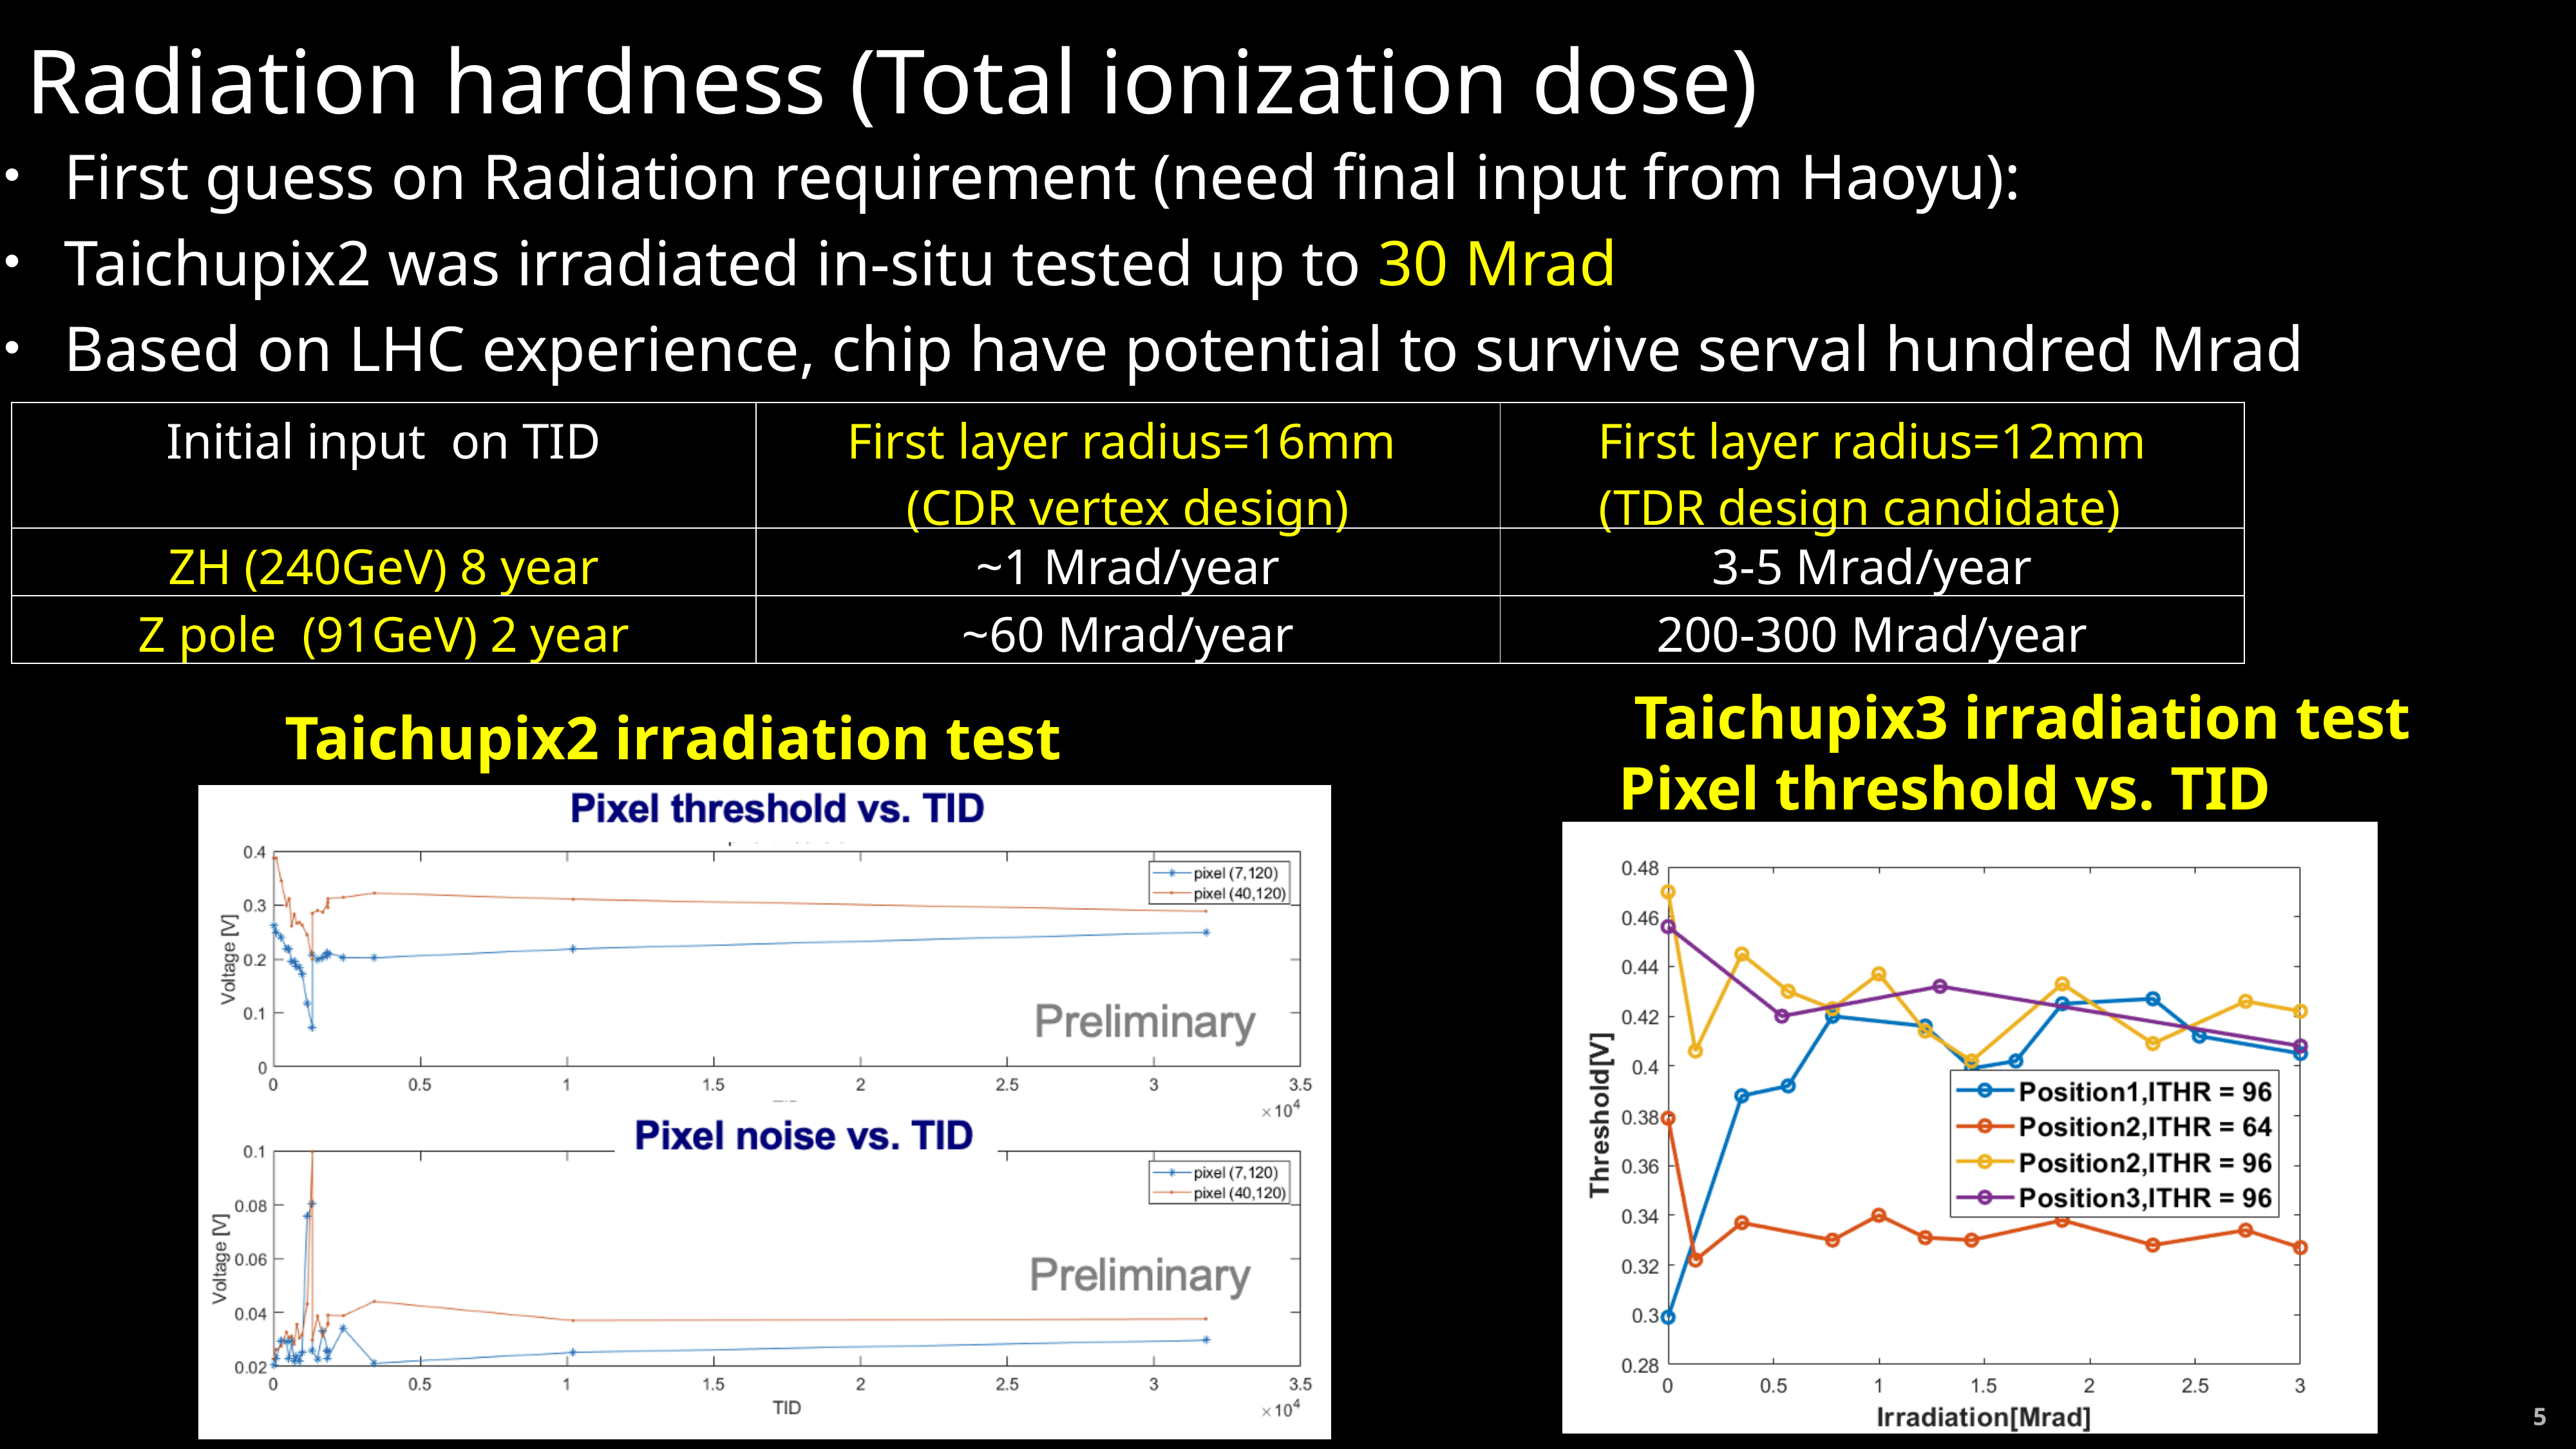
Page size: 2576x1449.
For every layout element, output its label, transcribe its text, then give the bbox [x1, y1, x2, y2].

table_cell ZH (240GeV) 8 year [12, 529, 755, 595]
text_box Taichupix2 irradiation test [275, 696, 1596, 776]
table_header Initial input on TID [12, 403, 755, 527]
text_box Taichupix3 irradiation test Pixel threshold vs. TID [1609, 675, 2576, 827]
title Radiation hardness (Total ionization dose) [3, 0, 2576, 157]
table_cell 200-300 Mrad/year [1501, 596, 2244, 663]
picture [1562, 822, 2378, 1434]
picture [198, 785, 1331, 1439]
slide_number 5 [2510, 1393, 2555, 1439]
table_header First layer radius=12mm (TDR design candidate) [1501, 403, 2244, 527]
table_header First layer radius=16mm (CDR vertex design) [757, 403, 1500, 527]
table_cell ~1 Mrad/year [757, 529, 1500, 595]
table_cell Z pole (91GeV) 2 year [12, 596, 755, 663]
table_cell 3-5 Mrad/year [1501, 529, 2244, 595]
table_cell ~60 Mrad/year [757, 596, 1500, 663]
list First guess on Radiation requirement (need final input from Haoyu): Taichupix2 was irradiated in-situ tested up to 30 Mrad Based on LHC experience, chip have potential to survive serval hundred Mrad [0, 129, 2573, 1336]
